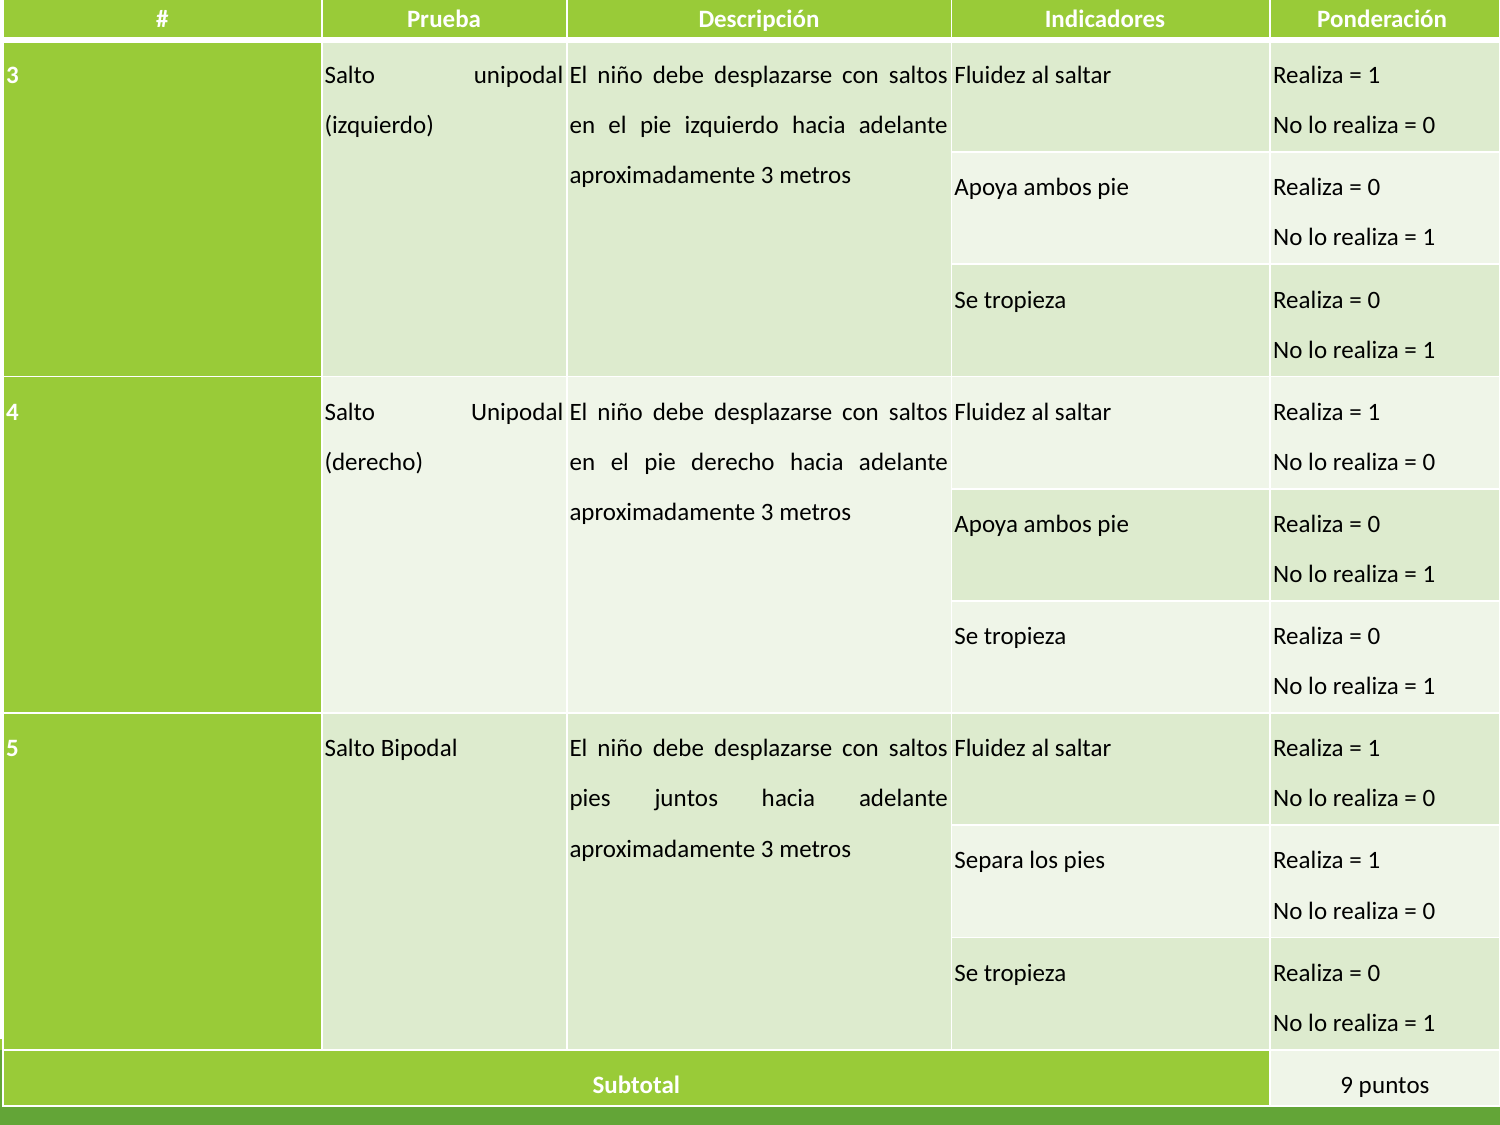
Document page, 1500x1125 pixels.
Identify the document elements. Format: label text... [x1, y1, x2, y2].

table_cell El niño debe desplazarse con saltos en el pie derecho hacia adelante aproximadamente 3 metros [568, 377, 951, 712]
table_cell Se tropieza [952, 265, 1269, 376]
table_cell Fluidez al saltar [952, 377, 1269, 488]
table_cell Realiza = 0 No lo realiza = 1 [1271, 490, 1499, 600]
table_cell Realiza = 0 No lo realiza = 1 [1271, 938, 1499, 1049]
table_header Ponderación [1271, 0, 1499, 37]
table_cell 5 [4, 714, 321, 1049]
table_cell Salto unipodal (izquierdo) [323, 43, 566, 376]
table_cell Salto Unipodal (derecho) [323, 377, 566, 712]
table_cell 9 puntos [1271, 1051, 1499, 1105]
table_cell Salto Bipodal [323, 714, 566, 1049]
table_cell Realiza = 0 No lo realiza = 1 [1271, 153, 1499, 263]
table_cell Subtotal [4, 1051, 1269, 1105]
table_cell Fluidez al saltar [952, 714, 1269, 824]
table_cell Apoya ambos pie [952, 490, 1269, 600]
table_cell Se tropieza [952, 602, 1269, 712]
table_cell Separa los pies [952, 826, 1269, 937]
table_cell Realiza = 0 No lo realiza = 1 [1271, 602, 1499, 712]
table_cell Apoya ambos pie [952, 153, 1269, 263]
table_header Prueba [323, 0, 566, 37]
table_cell El niño debe desplazarse con saltos en el pie izquierdo hacia adelante aproximadamente 3 metros [568, 43, 951, 376]
table_header Descripción [568, 0, 951, 37]
table_cell El niño debe desplazarse con saltos pies juntos hacia adelante aproximadamente 3 metros [568, 714, 951, 1049]
table_cell Realiza = 1 No lo realiza = 0 [1271, 43, 1499, 151]
table_cell 3 [4, 43, 321, 376]
table_cell Realiza = 1 No lo realiza = 0 [1271, 377, 1499, 488]
table_cell Se tropieza [952, 938, 1269, 1049]
table_cell 4 [4, 377, 321, 712]
table_cell Fluidez al saltar [952, 43, 1269, 151]
table_header Indicadores [952, 0, 1269, 37]
table_header # [4, 0, 321, 37]
table_cell Realiza = 1 No lo realiza = 0 [1271, 714, 1499, 824]
table_cell Realiza = 1 No lo realiza = 0 [1271, 826, 1499, 937]
table_cell Realiza = 0 No lo realiza = 1 [1271, 265, 1499, 376]
